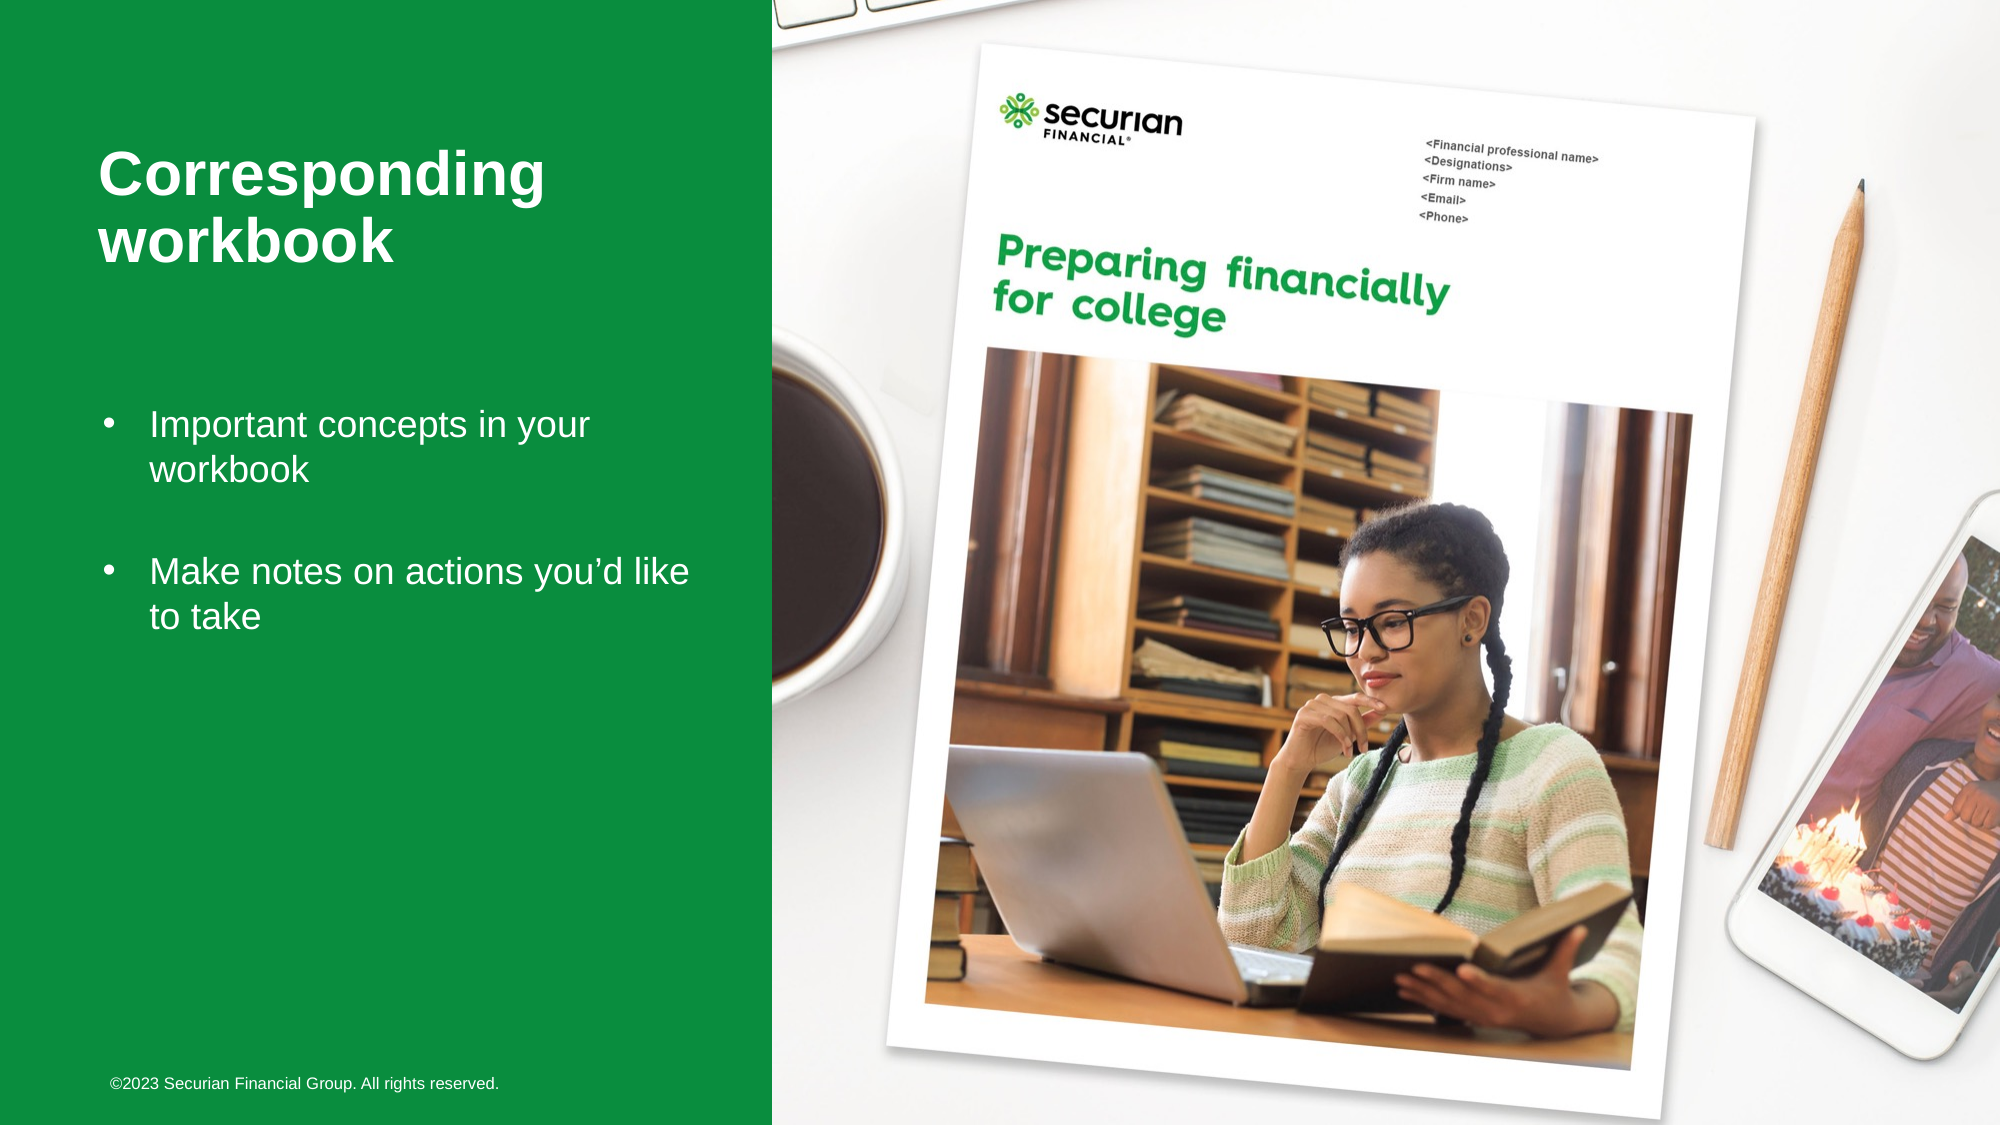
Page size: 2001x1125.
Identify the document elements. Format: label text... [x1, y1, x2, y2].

picture [772, 0, 2000, 1125]
title Corresponding workbook [98, 141, 727, 362]
list Important concepts in your workbook Make notes on actions you’d like to take [102, 399, 691, 673]
text_box ©2023 Securian Financial Group. All rights reserved. [110, 1053, 699, 1112]
